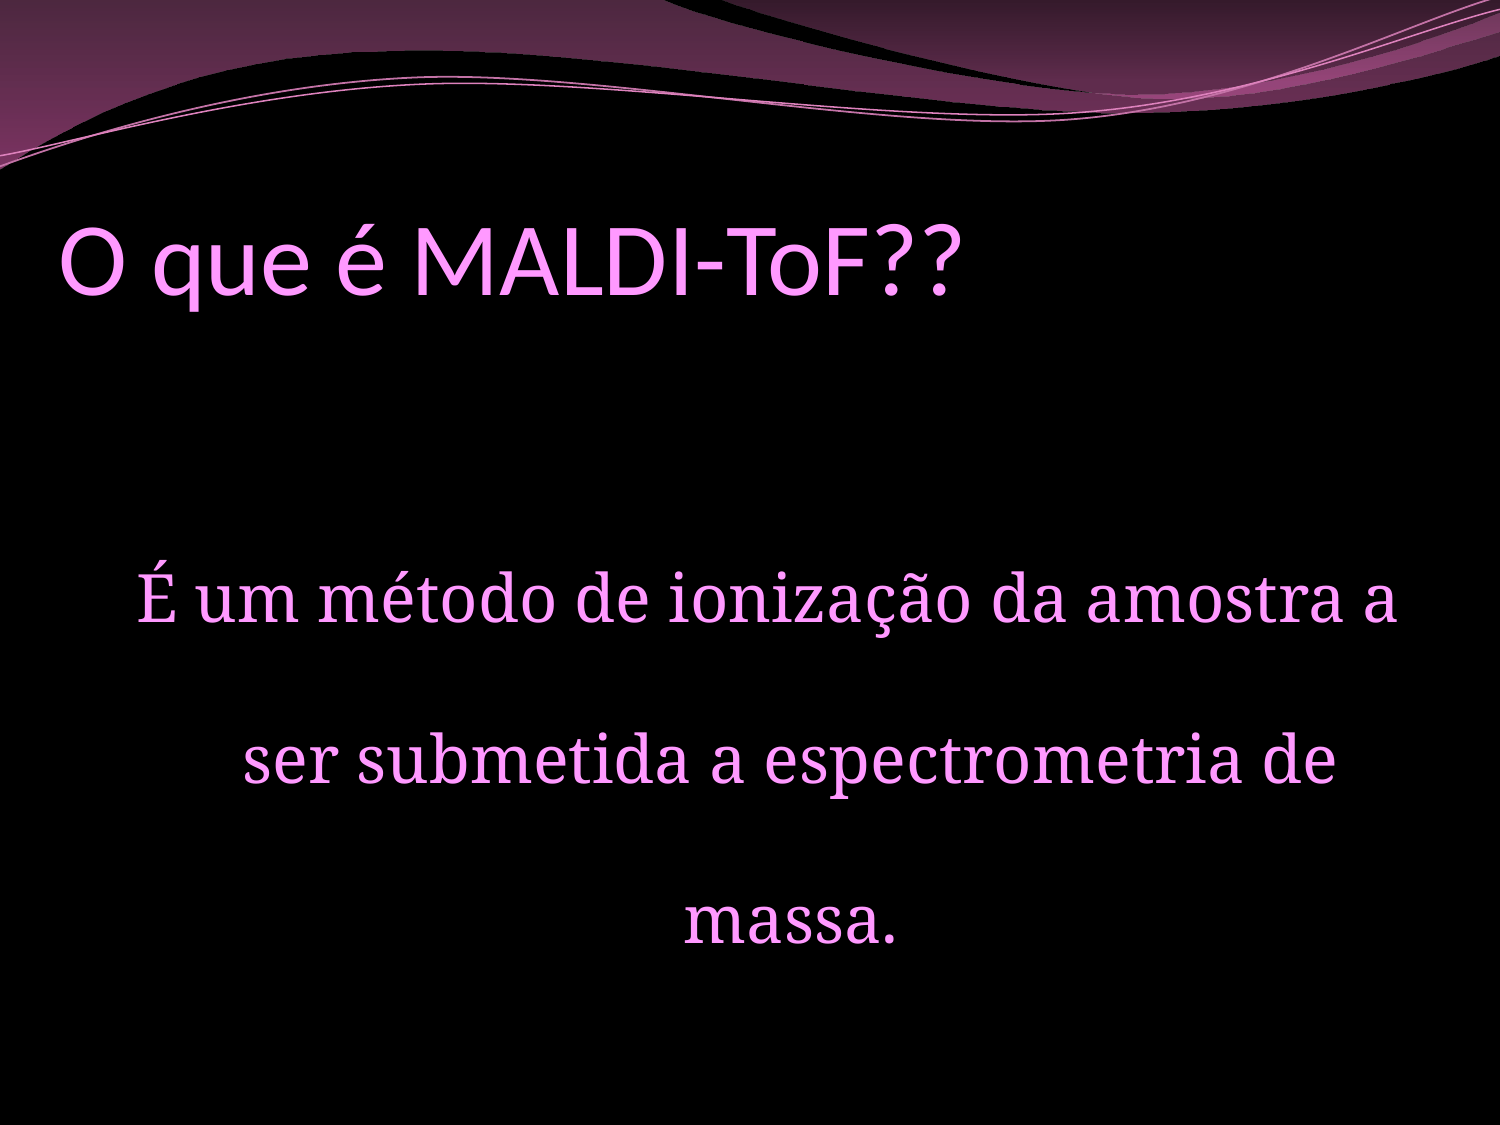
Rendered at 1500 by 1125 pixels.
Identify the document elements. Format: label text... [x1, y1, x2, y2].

title O que é MALDI-ToF?? [58, 128, 1409, 317]
list É um método de ionização da amostra a ser submetida a espectrometria de massa. [93, 468, 1444, 1038]
